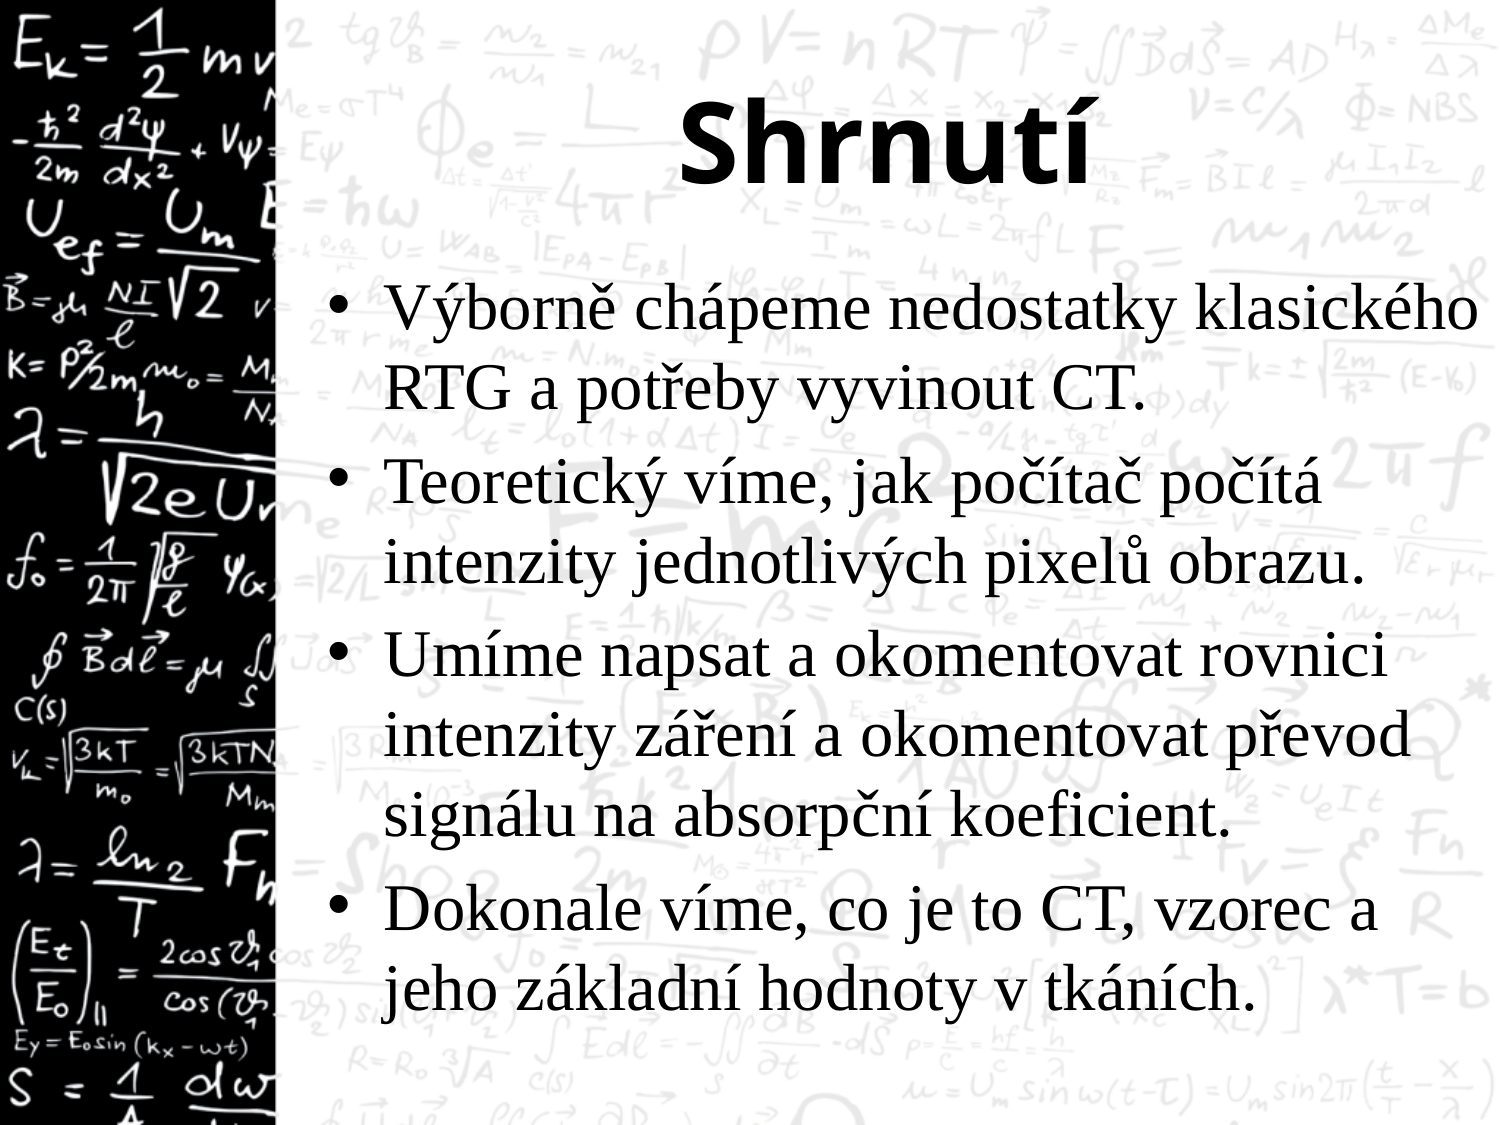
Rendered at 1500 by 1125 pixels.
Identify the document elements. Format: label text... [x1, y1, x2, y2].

picture [0, 0, 1500, 1125]
list Výborně chápeme nedostatky klasického RTG a potřeby vyvinout CT. Teoretický víme, jak počítač počítá intenzity jednotlivých pixelů obrazu. Umíme napsat a okomentovat rovnici intenzity záření a okomentovat převod signálu na absorpční koeficient. Dokonale víme, co je to CT, vzorec a jeho základní hodnoty v tkáních. [312, 255, 1500, 1071]
title Shrnutí [312, 45, 1461, 233]
